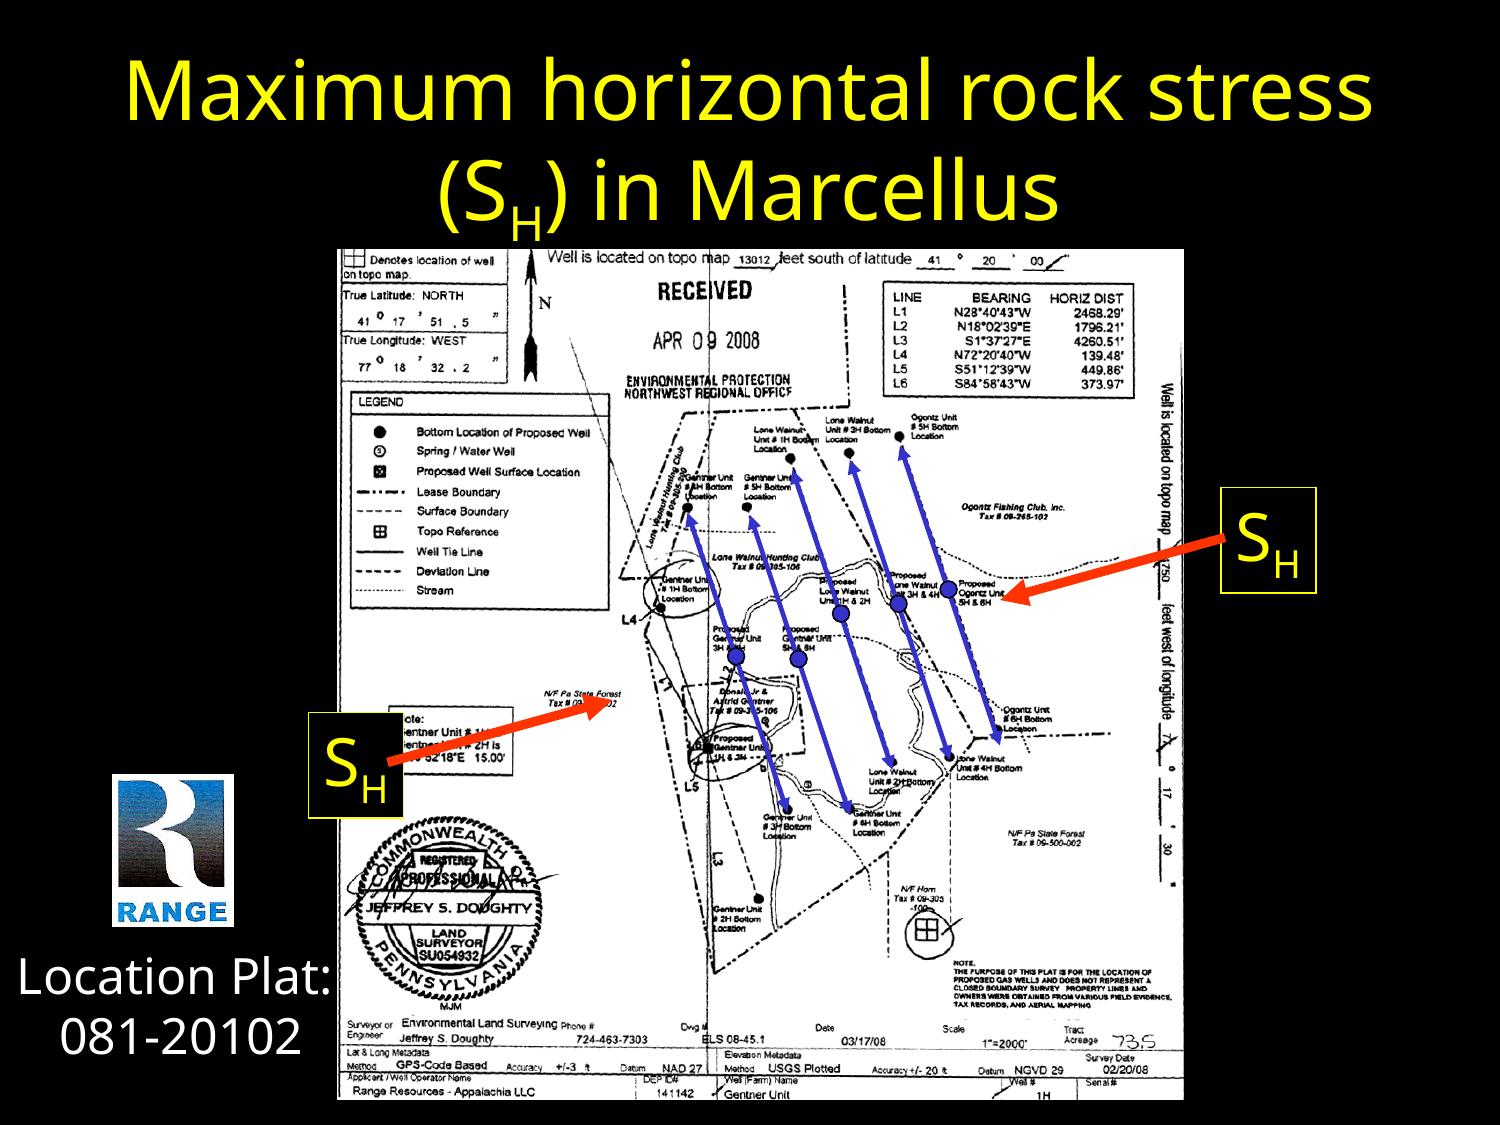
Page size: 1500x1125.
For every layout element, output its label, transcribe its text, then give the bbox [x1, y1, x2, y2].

text_box Location Plat: 081-20102 [0, 937, 332, 1073]
picture [112, 774, 234, 927]
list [337, 249, 1184, 485]
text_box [854, 487, 1325, 810]
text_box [849, 459, 951, 761]
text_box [899, 445, 1001, 746]
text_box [299, 487, 787, 810]
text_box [687, 512, 788, 813]
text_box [790, 514, 851, 816]
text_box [792, 469, 844, 513]
title Maximum horizontal rock stress (SH) in Marcellus [49, 49, 1451, 238]
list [337, 818, 1184, 1101]
